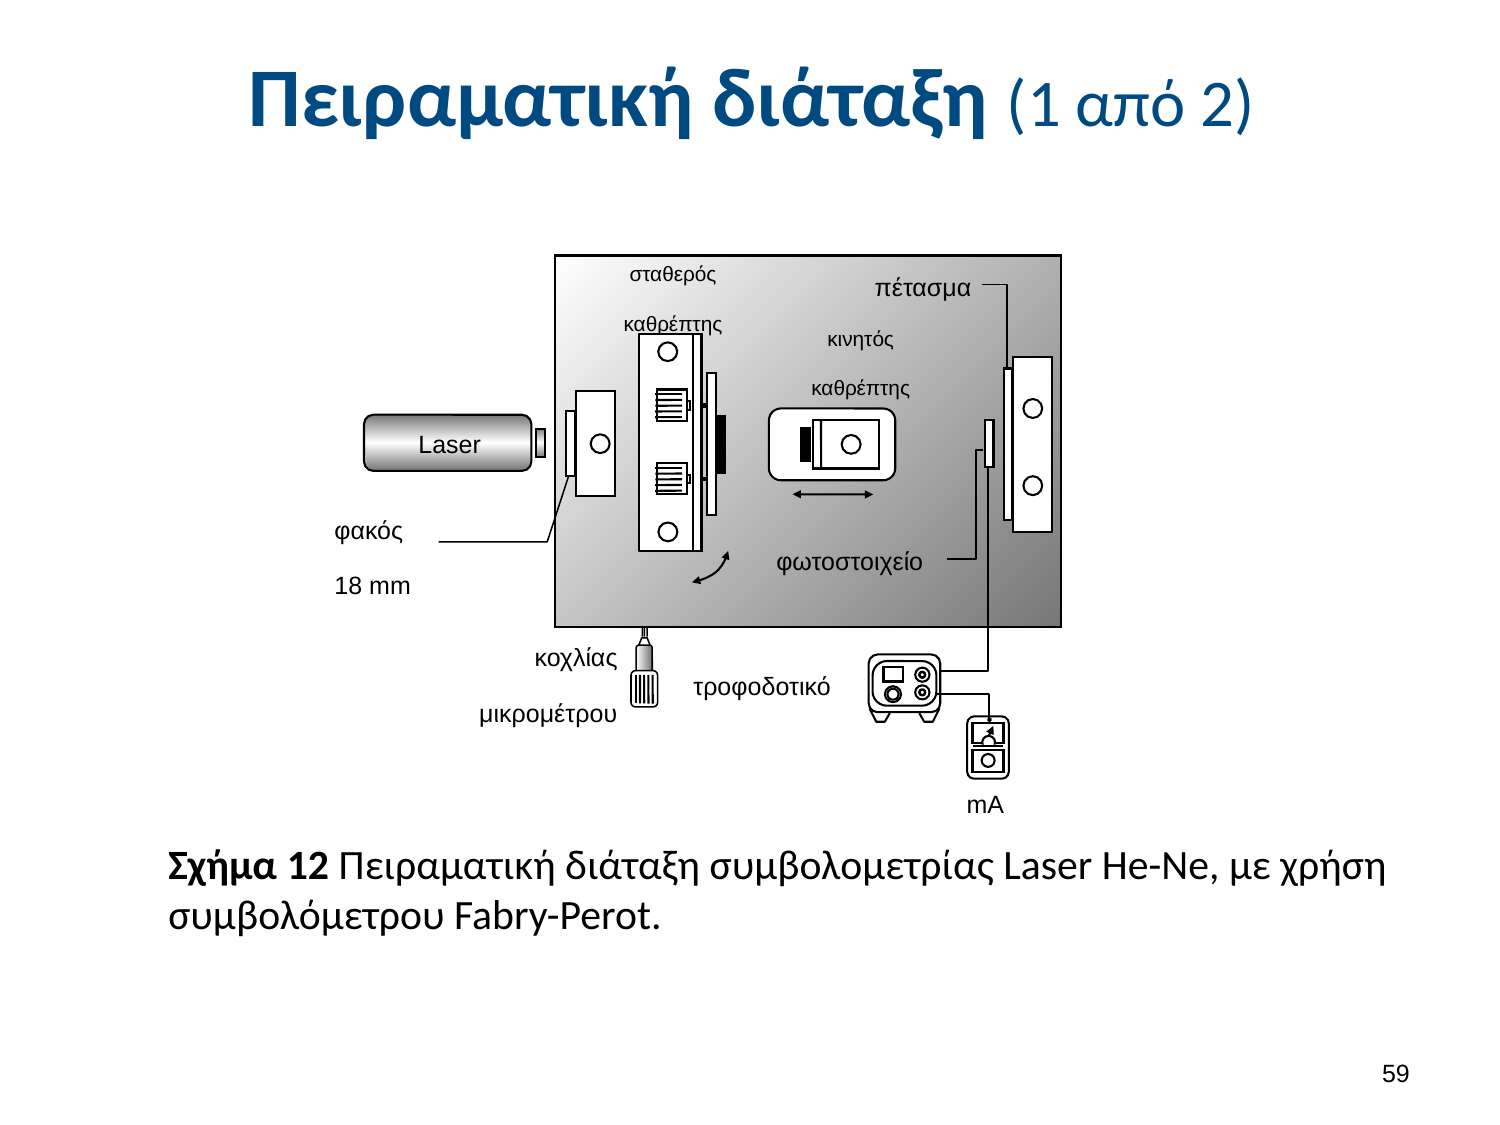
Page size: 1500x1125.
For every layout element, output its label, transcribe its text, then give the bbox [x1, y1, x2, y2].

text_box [334, 255, 1062, 822]
title Πειραματική διάταξη (1 από 2) [76, 19, 1427, 169]
text_box Σχήμα 12 Πειραματική διάταξη συμβολομετρίας Laser He-Ne, με χρήση συμβολόμετρου Fabry-Perot. [153, 830, 1440, 946]
slide_number 58 [1074, 1042, 1425, 1103]
